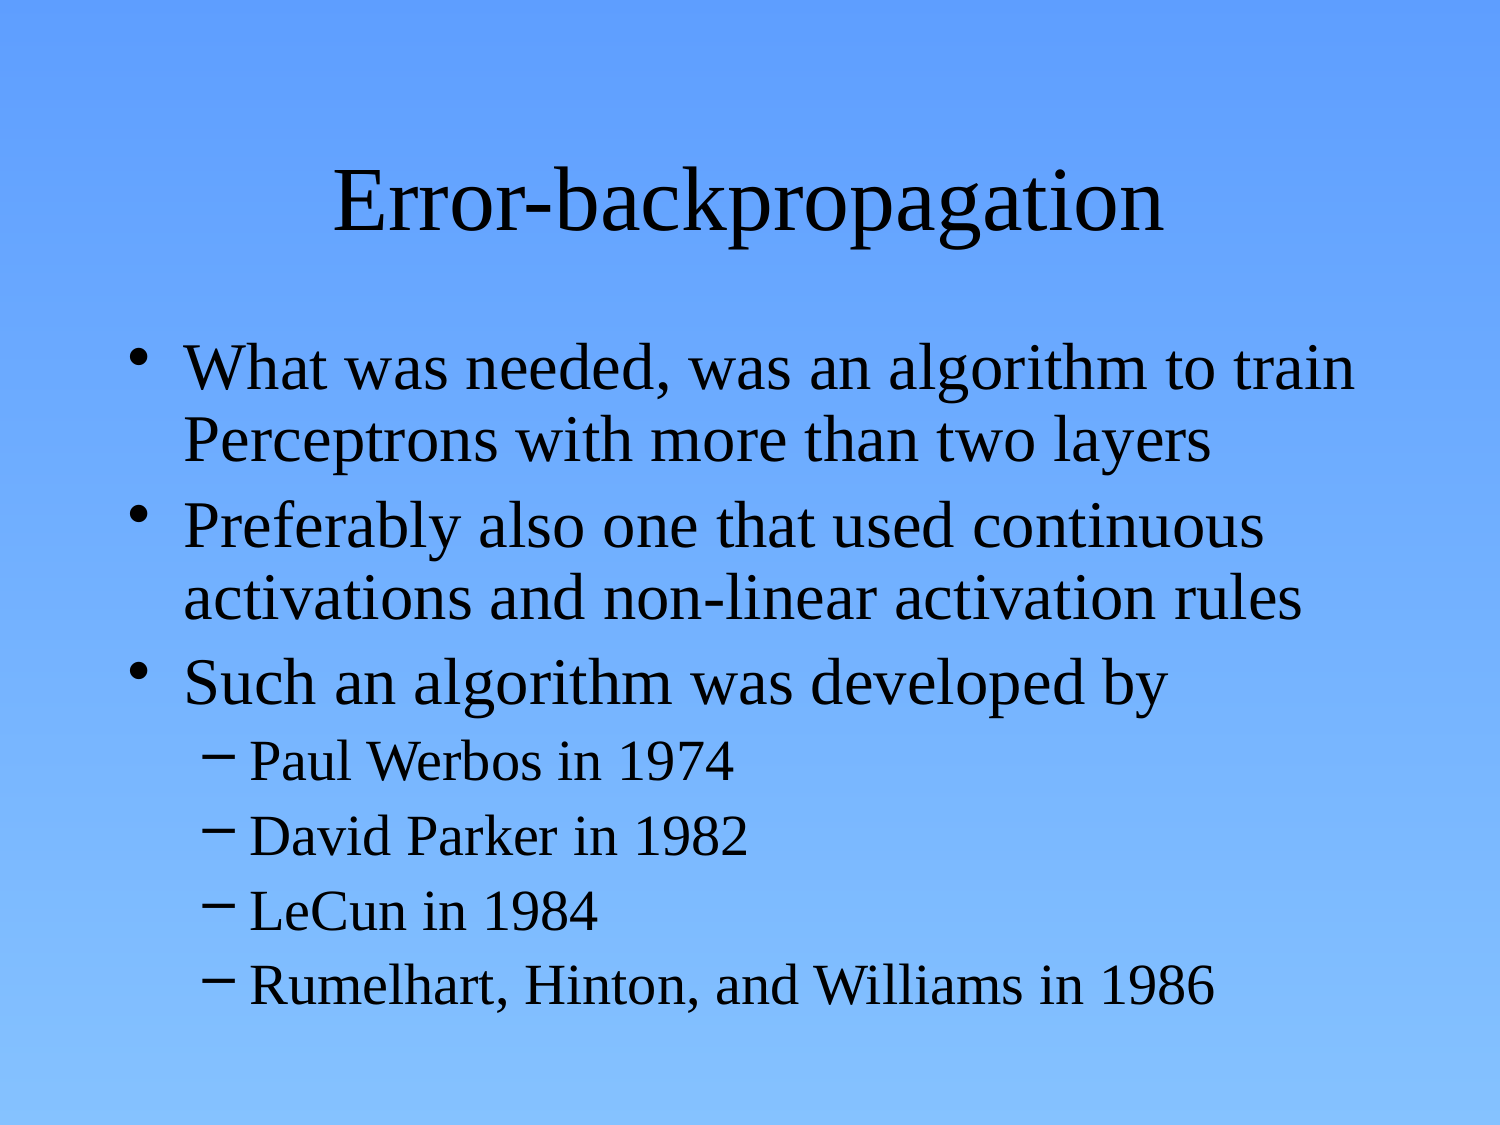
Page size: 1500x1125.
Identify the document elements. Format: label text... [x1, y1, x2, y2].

list What was needed, was an algorithm to train Perceptrons with more than two layers Preferably also one that used continuous activations and non-linear activation rules Such an algorithm was developed by Paul Werbos in 1974 David Parker in 1982 LeCun in 1984 Rumelhart, Hinton, and Williams in 1986 [112, 324, 1388, 1000]
title Error-backpropagation [112, 99, 1388, 288]
